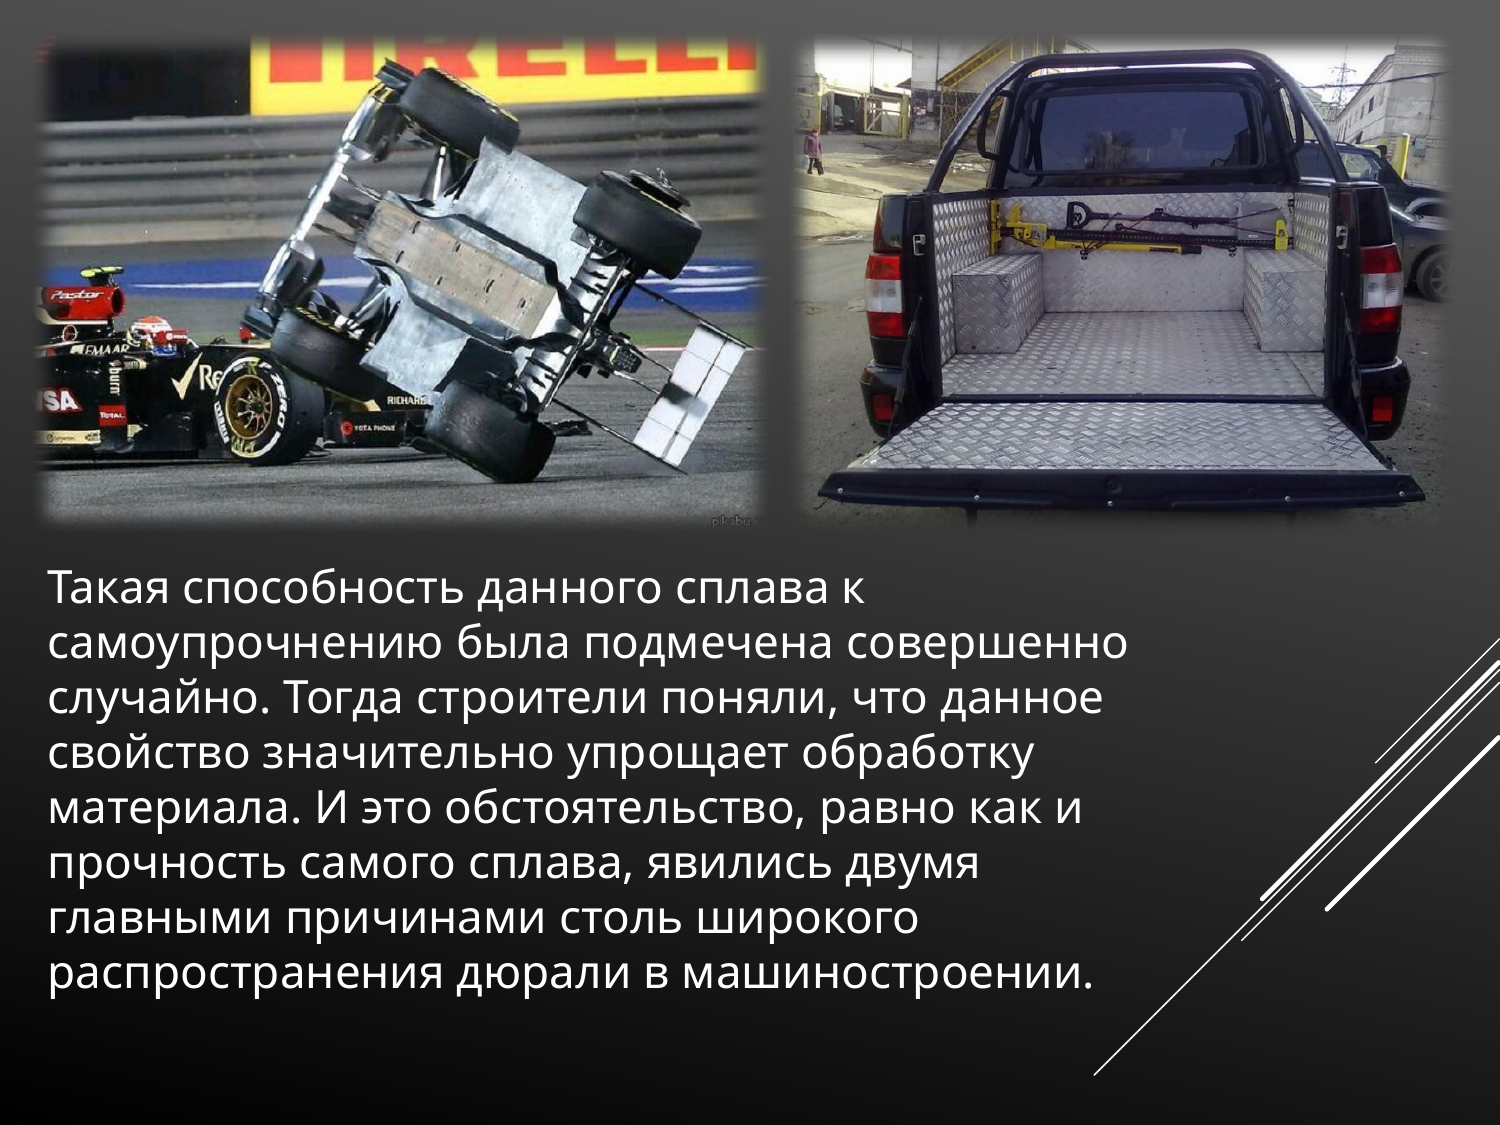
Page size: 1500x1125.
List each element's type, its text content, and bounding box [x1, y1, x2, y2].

text_box Такая способность данного сплава к самоупрочнению была подмечена совершенно случайно. Тогда строители поняли, что данное свойство значительно упрощает обработку материала. И это обстоятельство, равно как и прочность самого сплава, явились двумя главными причинами столь широкого распространения дюрали в машиностроении. [32, 550, 1166, 1006]
picture [785, 30, 1458, 536]
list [29, 30, 773, 536]
